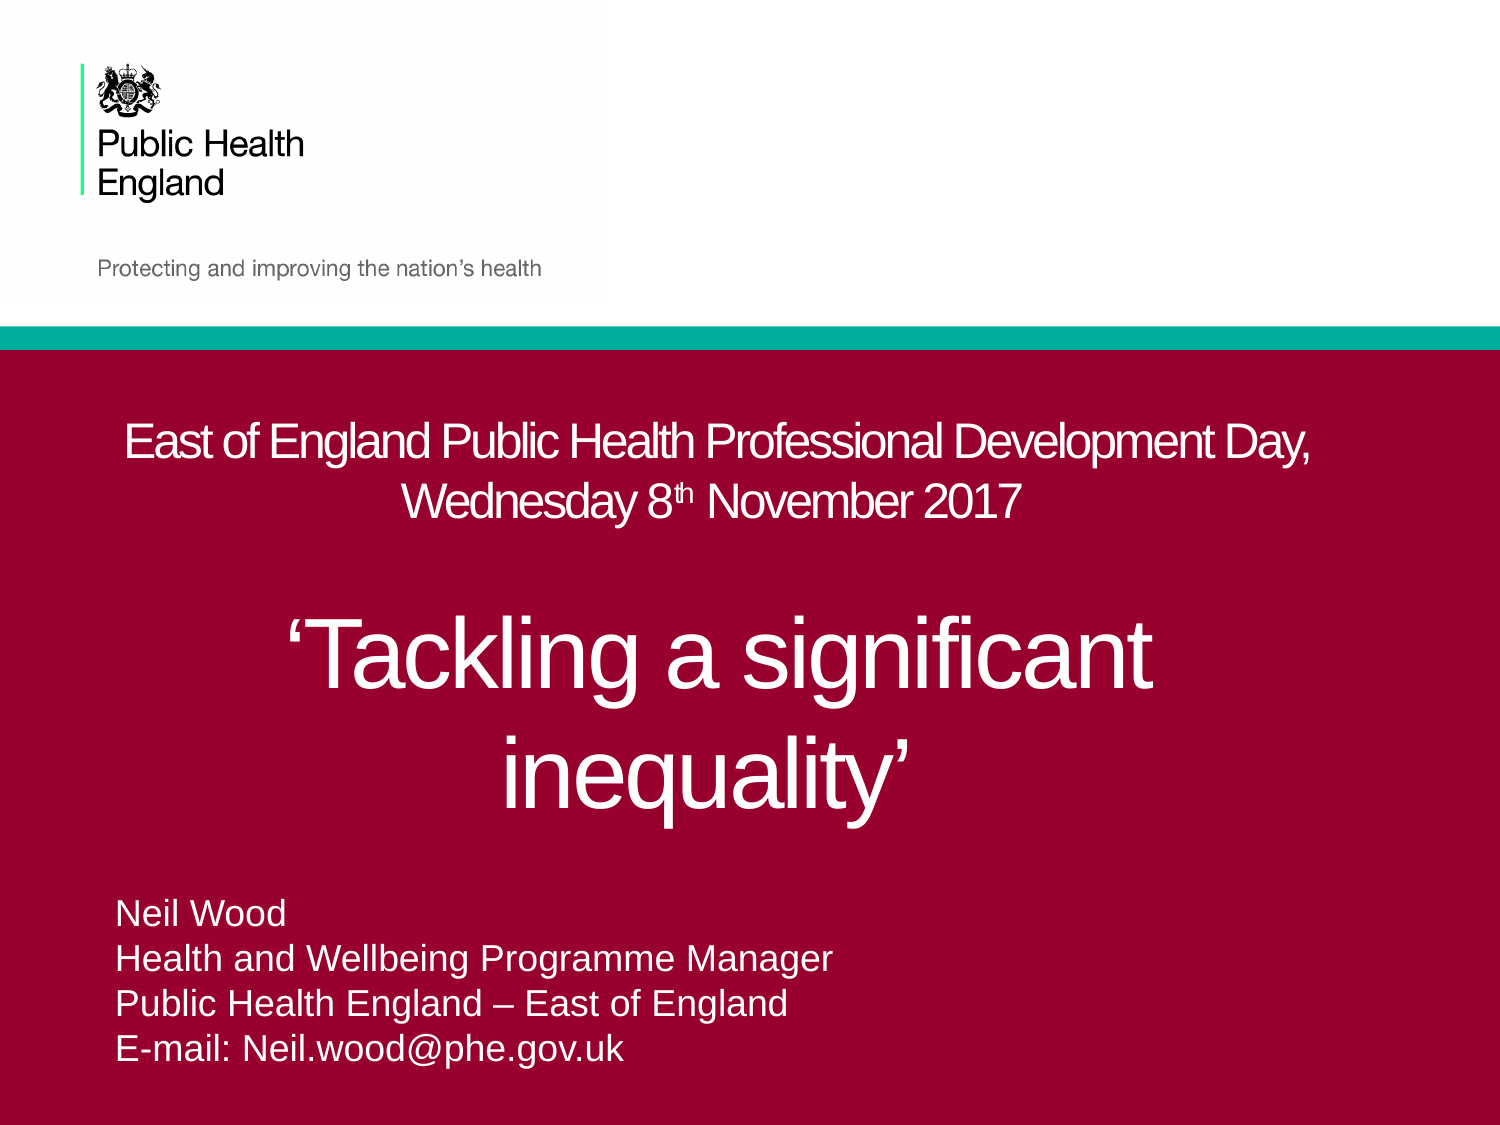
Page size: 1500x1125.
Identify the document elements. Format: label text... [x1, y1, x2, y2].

title East of England Public Health Professional Development Day, Wednesday 8th November 2017 ‘Tackling a significant inequality’ [91, 408, 1344, 692]
picture [0, 0, 603, 298]
text_box Neil Wood Health and Wellbeing Programme Manager Public Health England – East of England E-mail: Neil.wood@phe.gov.uk [100, 881, 904, 1077]
